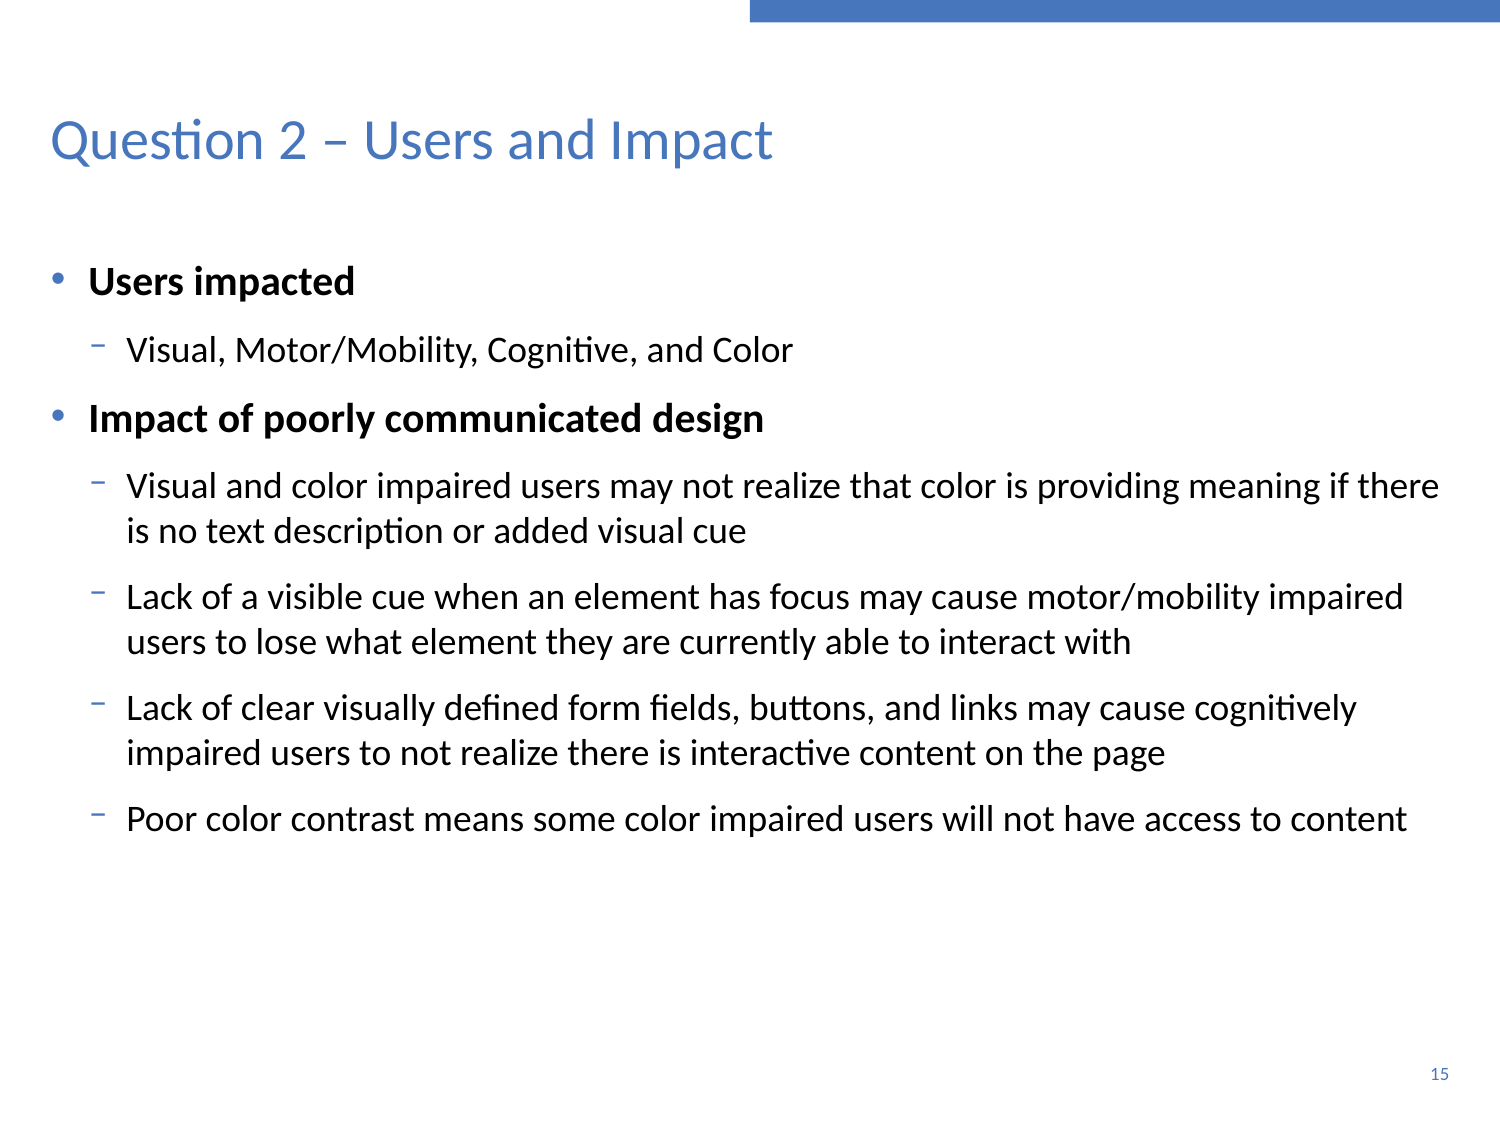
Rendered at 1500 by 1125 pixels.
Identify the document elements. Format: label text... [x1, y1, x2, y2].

list Users impacted Visual, Motor/Mobility, Cognitive, and Color Impact of poorly communicated design Visual and color impaired users may not realize that color is providing meaning if there is no text description or added visual cue Lack of a visible cue when an element has focus may cause motor/mobility impaired users to lose what element they are currently able to interact with Lack of clear visually defined form fields, buttons, and links may cause cognitively impaired users to not realize there is interactive content on the page Poor color contrast means some color impaired users will not have access to content [50, 253, 1449, 1062]
title Question 2 – Users and Impact [50, 46, 1450, 173]
